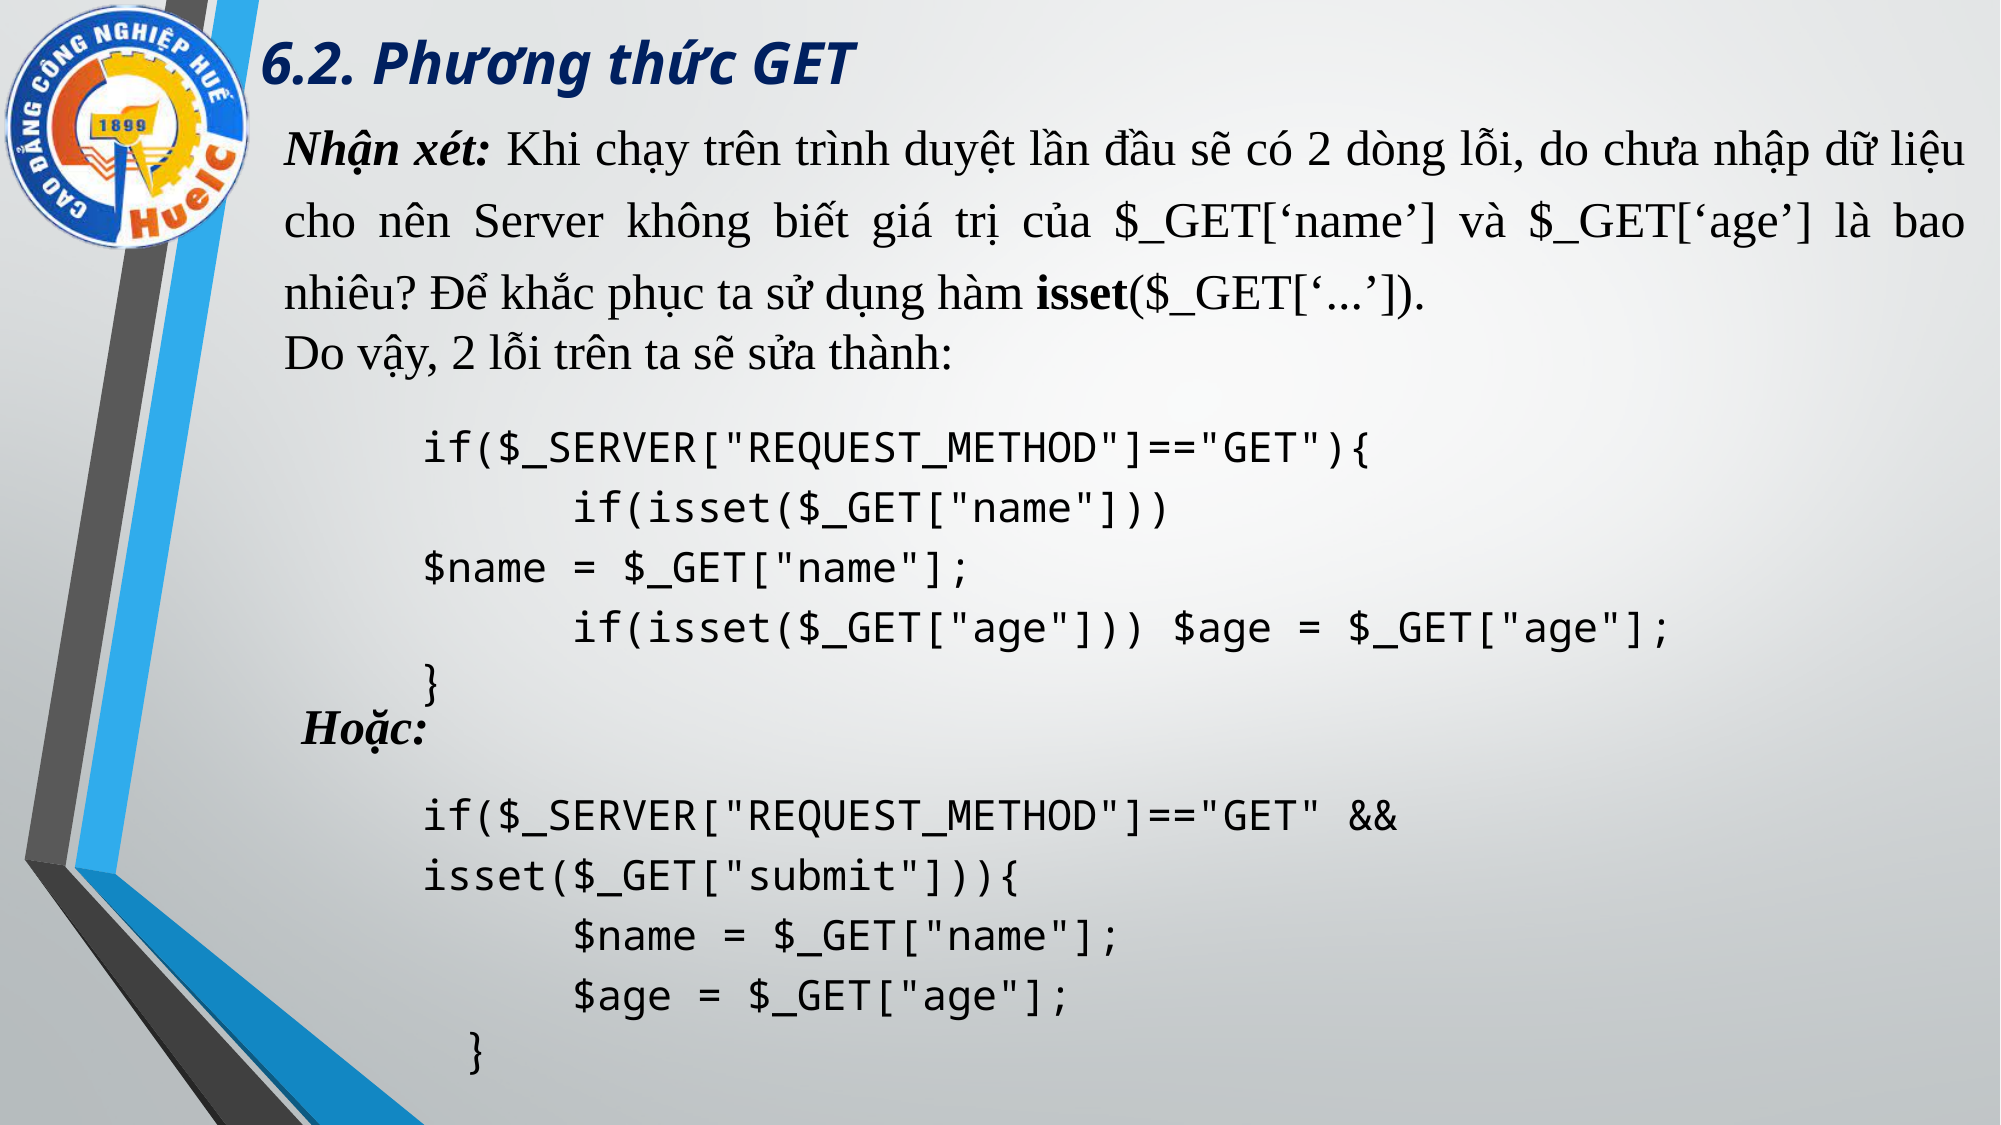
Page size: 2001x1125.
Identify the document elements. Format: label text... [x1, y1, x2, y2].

text_box if($_SERVER["REQUEST_METHOD"]=="GET"){ if(isset($_GET["name"])) $name = $_GET["name"]; if(isset($_GET["age"])) $age = $_GET["age"]; } [407, 403, 1751, 718]
title 6.2. Phương thức GET [245, 0, 1985, 124]
text_box Hoặc: [286, 687, 445, 762]
text_box Nhận xét: Khi chạy trên trình duyệt lần đầu sẽ có 2 dòng lỗi, do chưa nhập dữ liệu cho nên Server không biết giá trị của $_GET[‘name’] và $_GET[‘age’] là bao nhiêu? Để khắc phục ta sử dụng hàm isset($_GET[‘...’]). Do vậy, 2 lỗi trên ta sẽ sửa thành: [268, 96, 1982, 387]
text_box if($_SERVER["REQUEST_METHOD"]=="GET" && isset($_GET["submit"])){ $name = $_GET["name"]; $age = $_GET["age"]; } [407, 771, 1922, 1087]
picture [0, 0, 263, 263]
